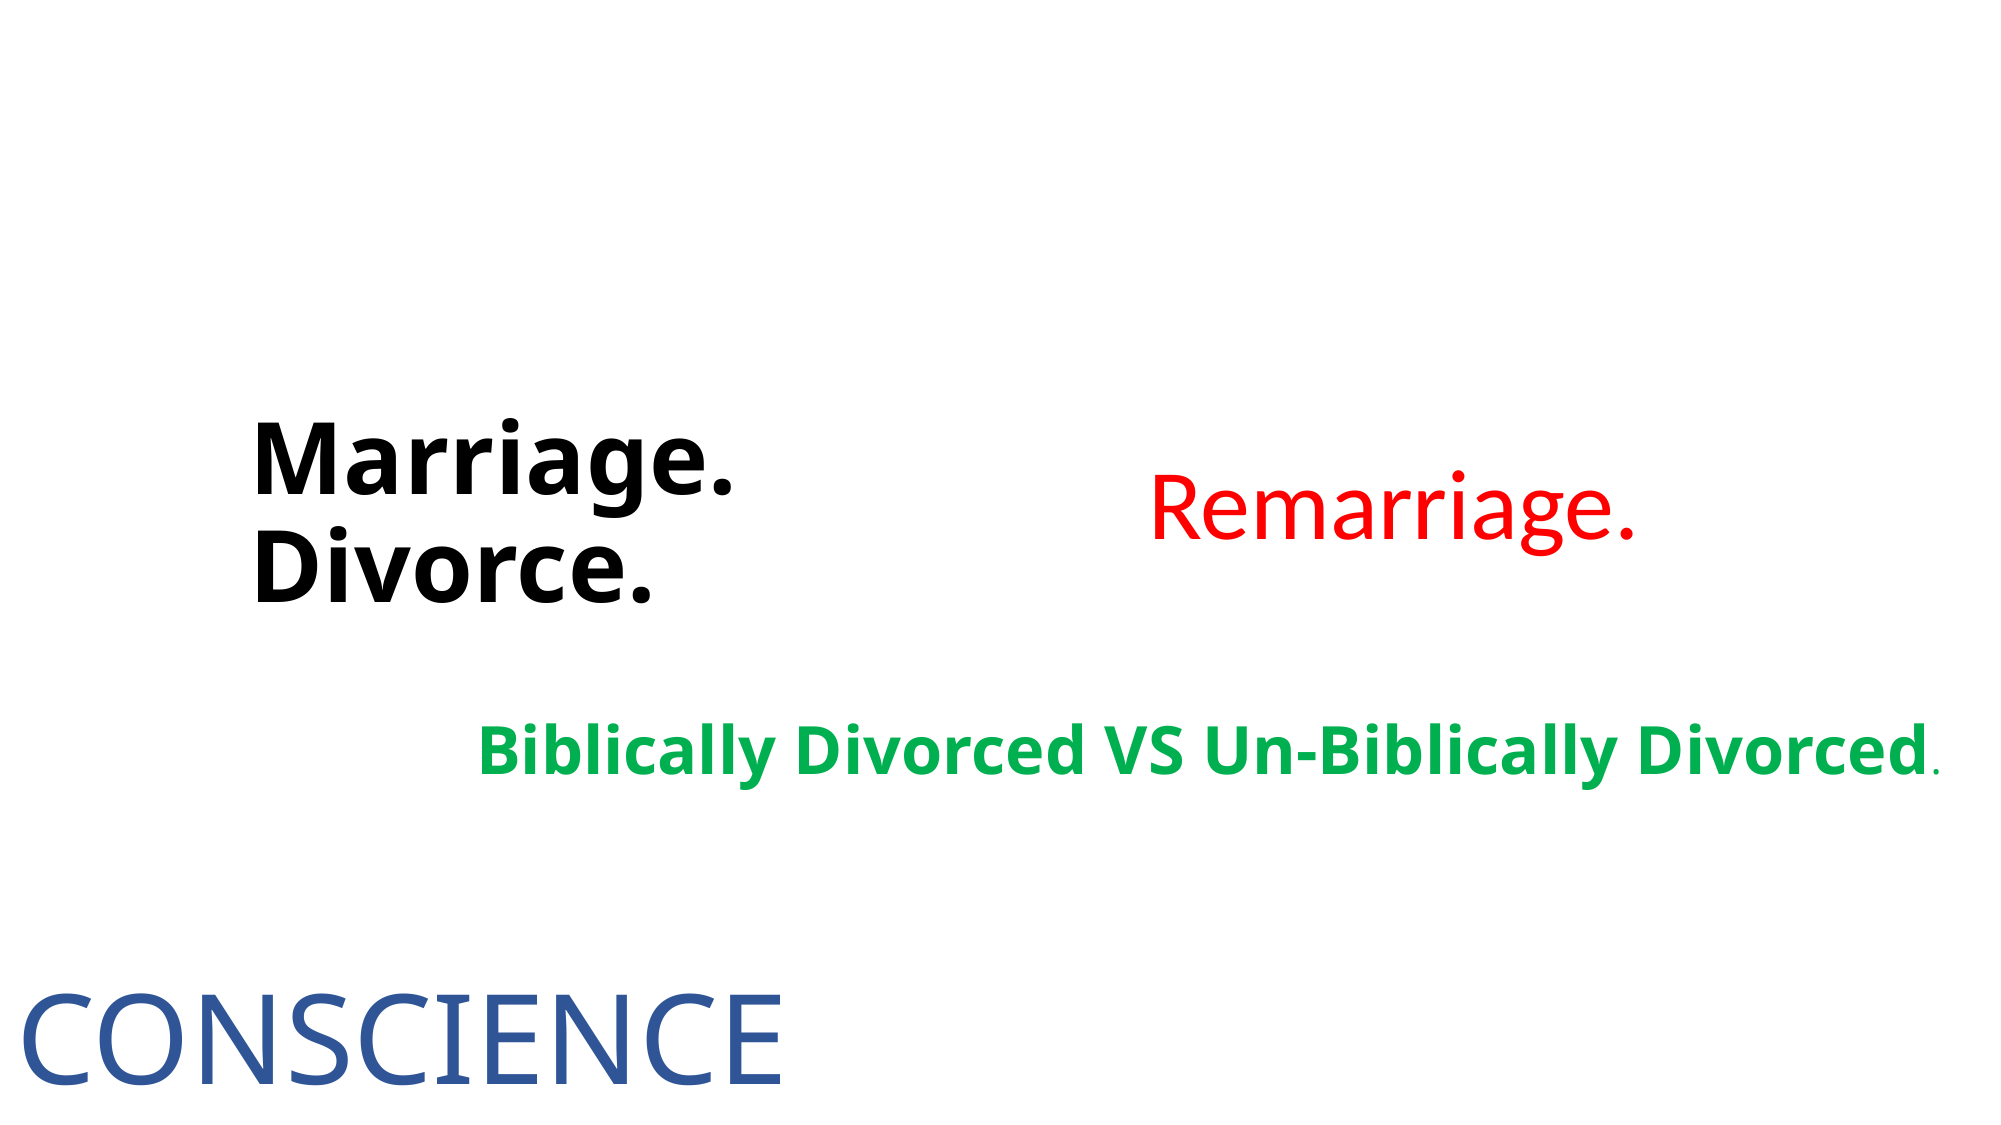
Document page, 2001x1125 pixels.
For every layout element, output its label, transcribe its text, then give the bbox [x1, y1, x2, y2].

title Marriage. Divorce. [234, 380, 1210, 652]
text_box Biblically Divorced VS Un-Biblically Divorced. [461, 700, 1957, 795]
text_box CONSCIENCE [1, 952, 804, 1117]
text_box Remarriage. [1133, 432, 1656, 568]
